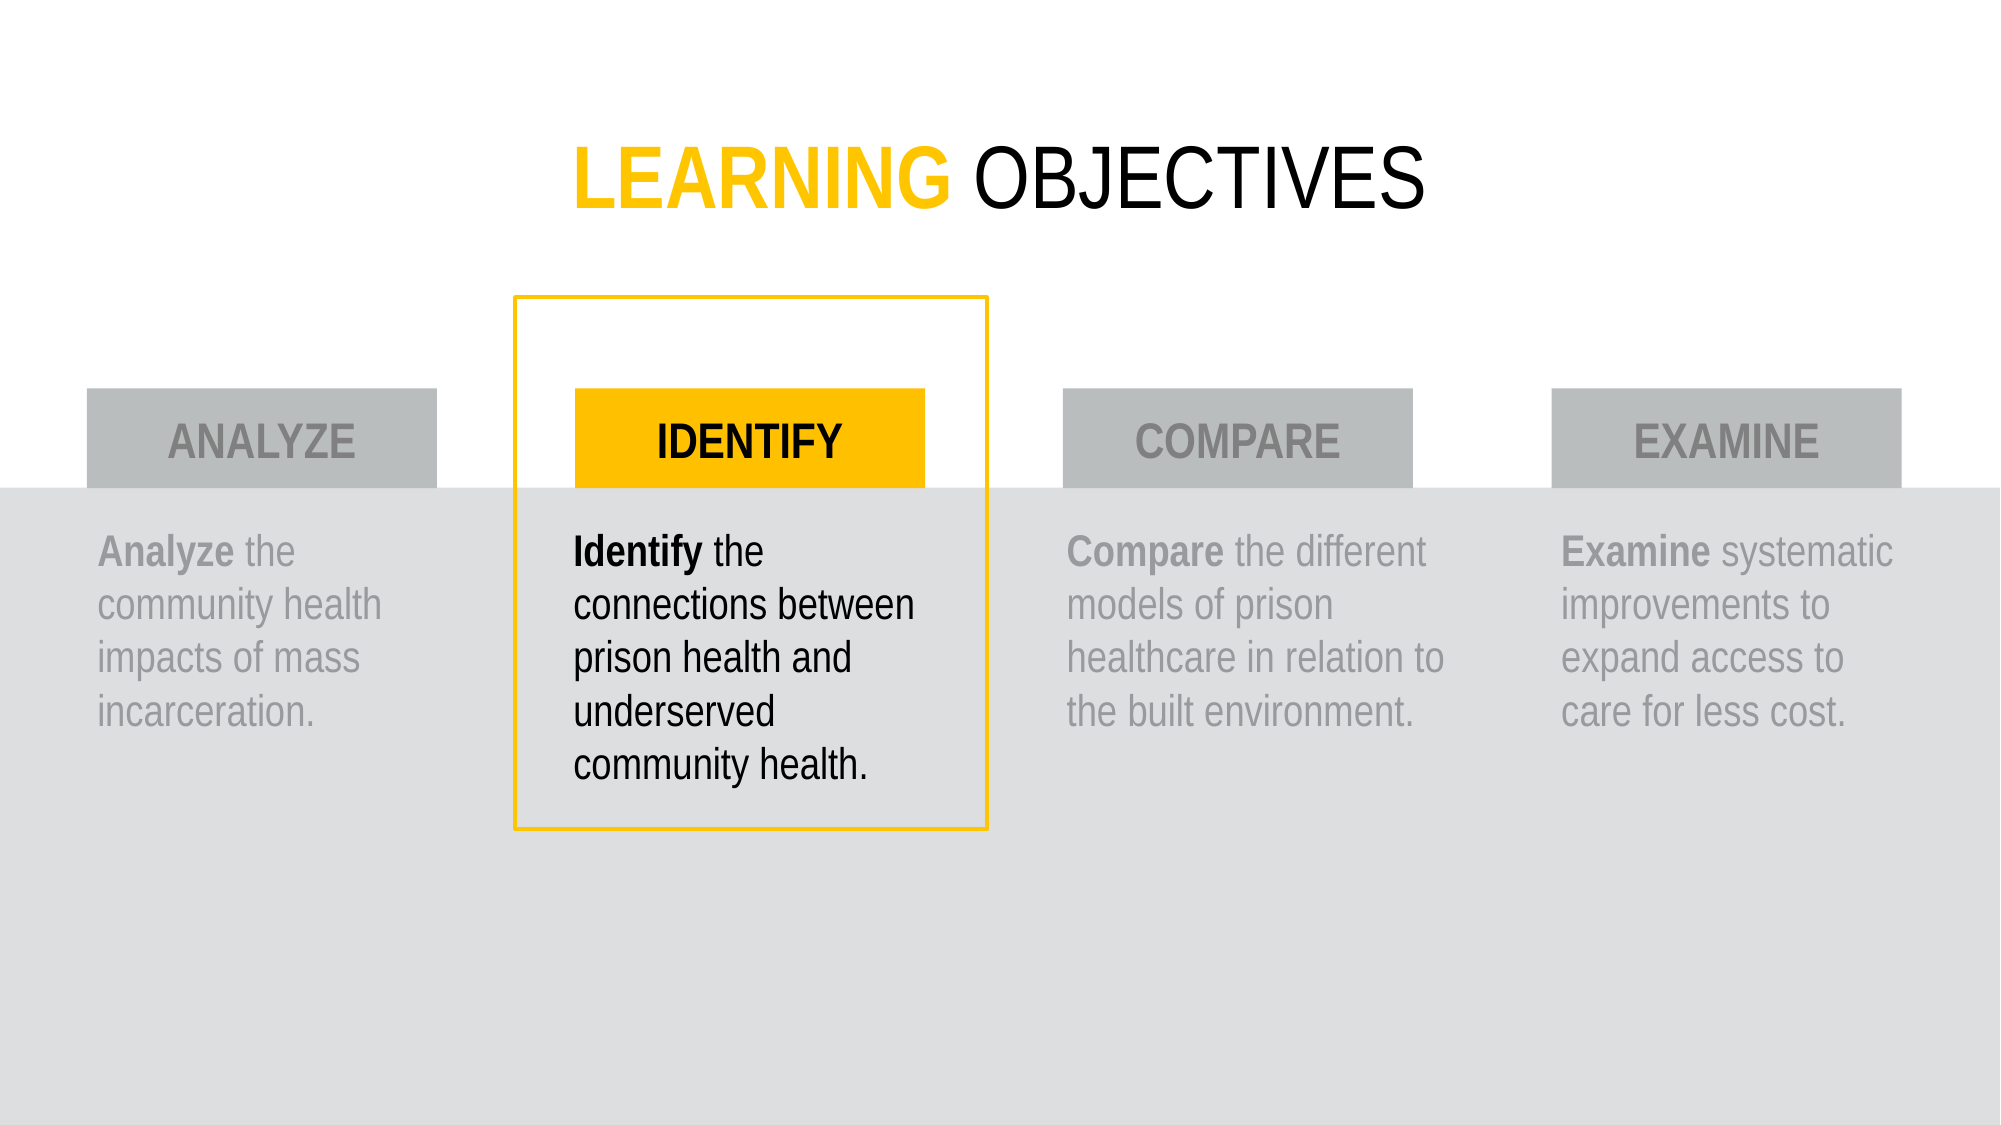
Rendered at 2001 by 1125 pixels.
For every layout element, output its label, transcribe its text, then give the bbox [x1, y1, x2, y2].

text_box EXAMINE [1551, 388, 1902, 489]
text_box Compare the different models of prison healthcare in relation to the built environment. [1066, 514, 1448, 743]
text_box [0, 487, 2000, 1125]
text_box learning objectives [0, 103, 2000, 295]
picture [513, 295, 990, 831]
text_box Analyze the community health impacts of mass incarceration. [97, 514, 480, 743]
text_box COMPARE [1062, 388, 1413, 489]
text_box ANALYZE [86, 388, 437, 489]
text_box Examine systematic improvements to expand access to care for less cost. [1561, 514, 1900, 743]
